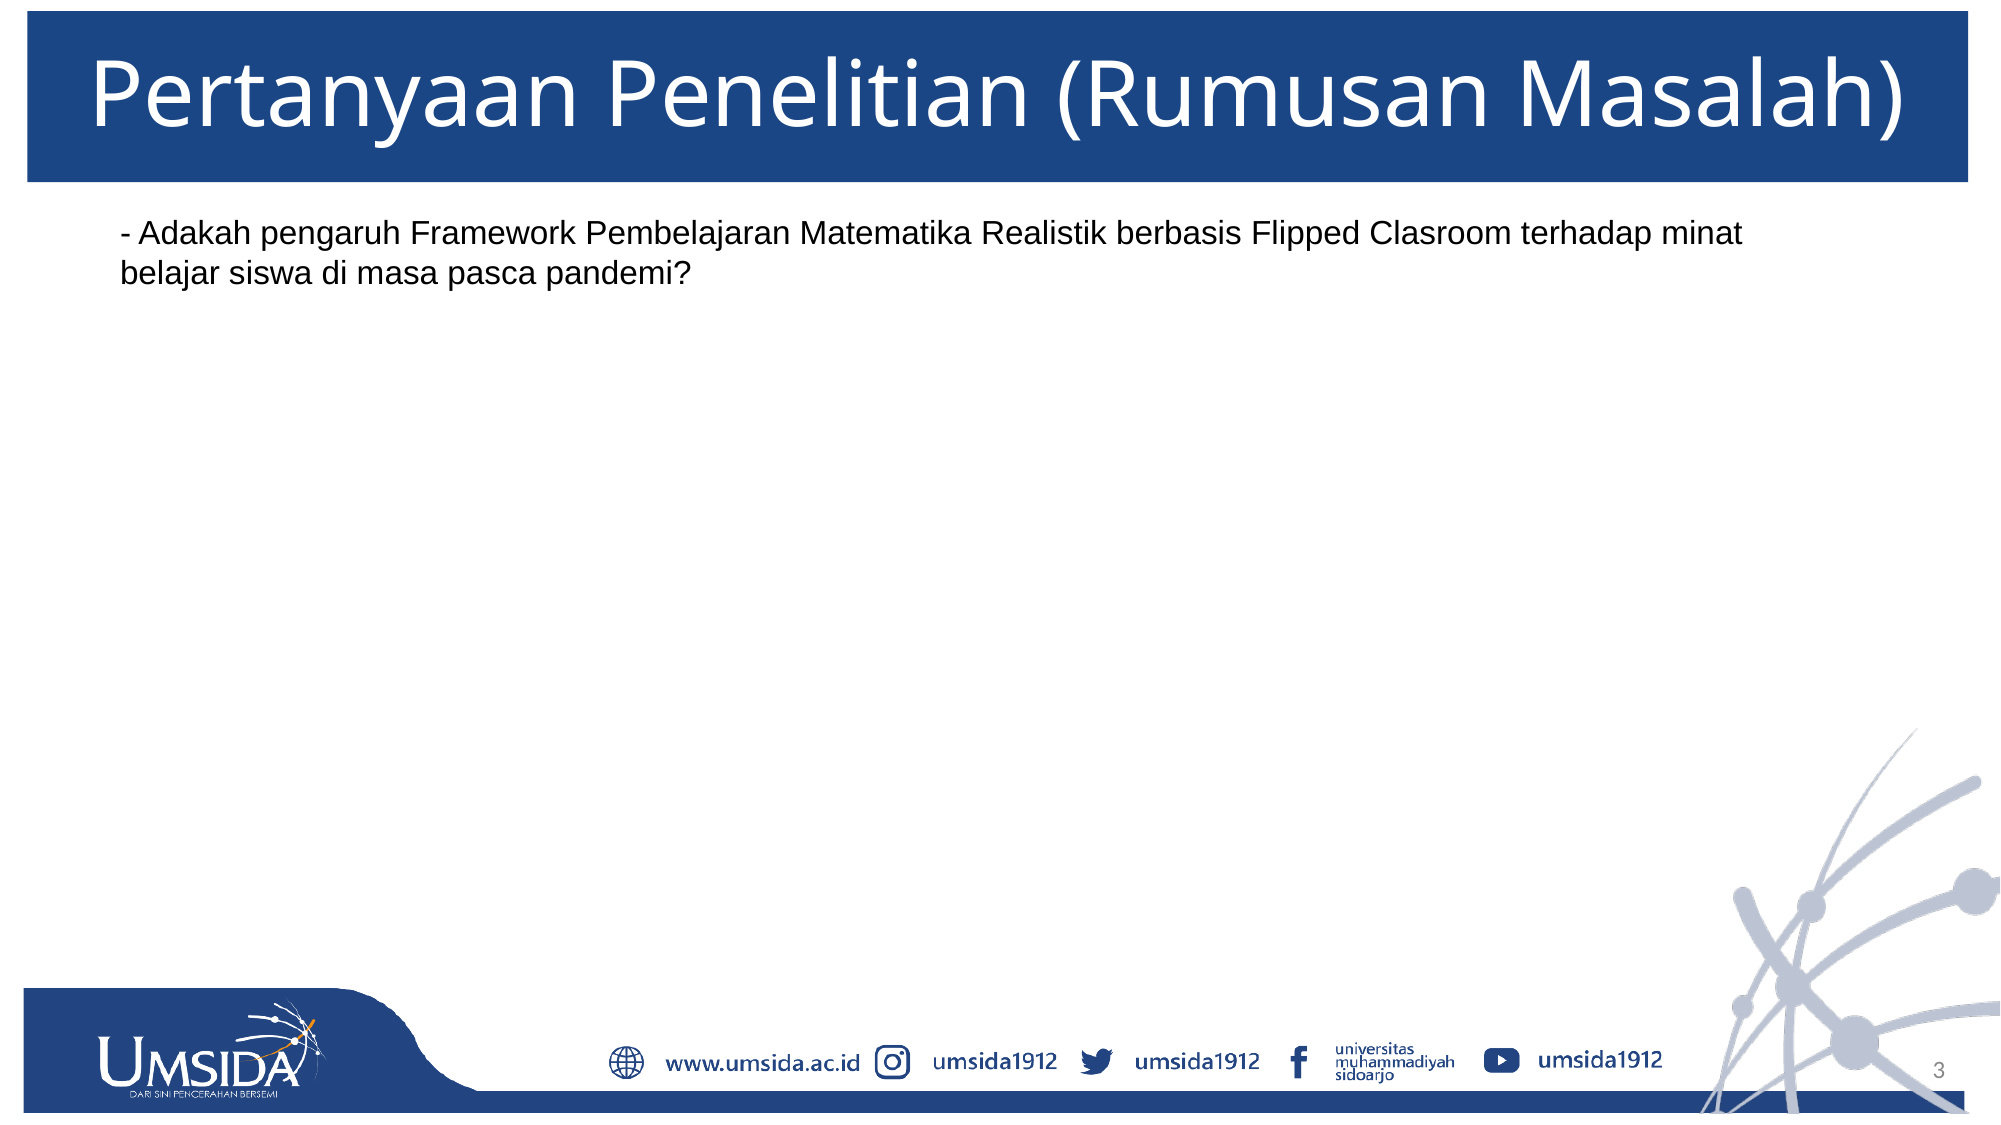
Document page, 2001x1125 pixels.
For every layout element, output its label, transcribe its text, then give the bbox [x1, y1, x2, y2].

text_box - Adakah pengaruh Framework Pembelajaran Matematika Realistik berbasis Flipped Clasroom terhadap minat belajar siswa di masa pasca pandemi? [105, 203, 1818, 299]
title Pertanyaan Penelitian (Rumusan Masalah) [27, 11, 1969, 183]
picture [23, 51, 2001, 1114]
